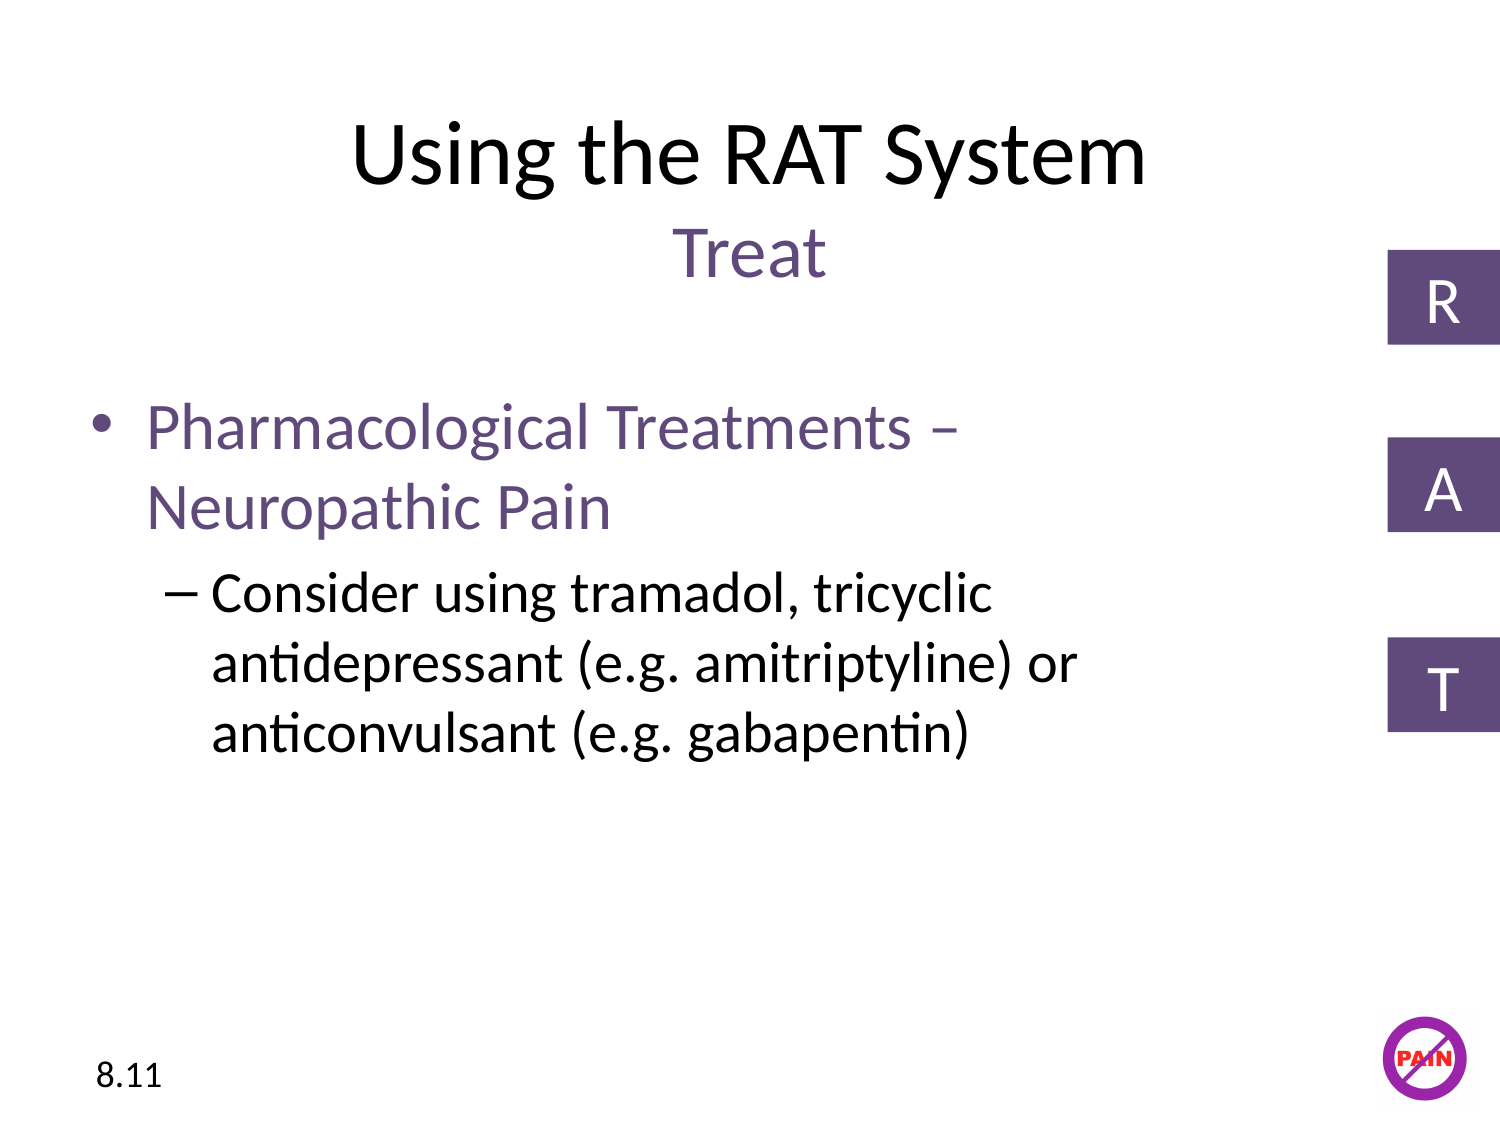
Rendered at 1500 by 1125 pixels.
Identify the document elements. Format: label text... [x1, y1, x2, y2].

picture [1375, 1008, 1475, 1108]
text_box A [1387, 437, 1500, 533]
text_box T [1387, 637, 1500, 733]
text_box R [1387, 249, 1500, 345]
list Pharmacological Treatments – Neuropathic Pain Consider using tramadol, tricyclic antidepressant (e.g. amitriptyline) or anticonvulsant (e.g. gabapentin) [75, 375, 1270, 1005]
text_box 8.11 [0, 1042, 259, 1103]
title Using the RAT System Treat [75, 45, 1425, 341]
